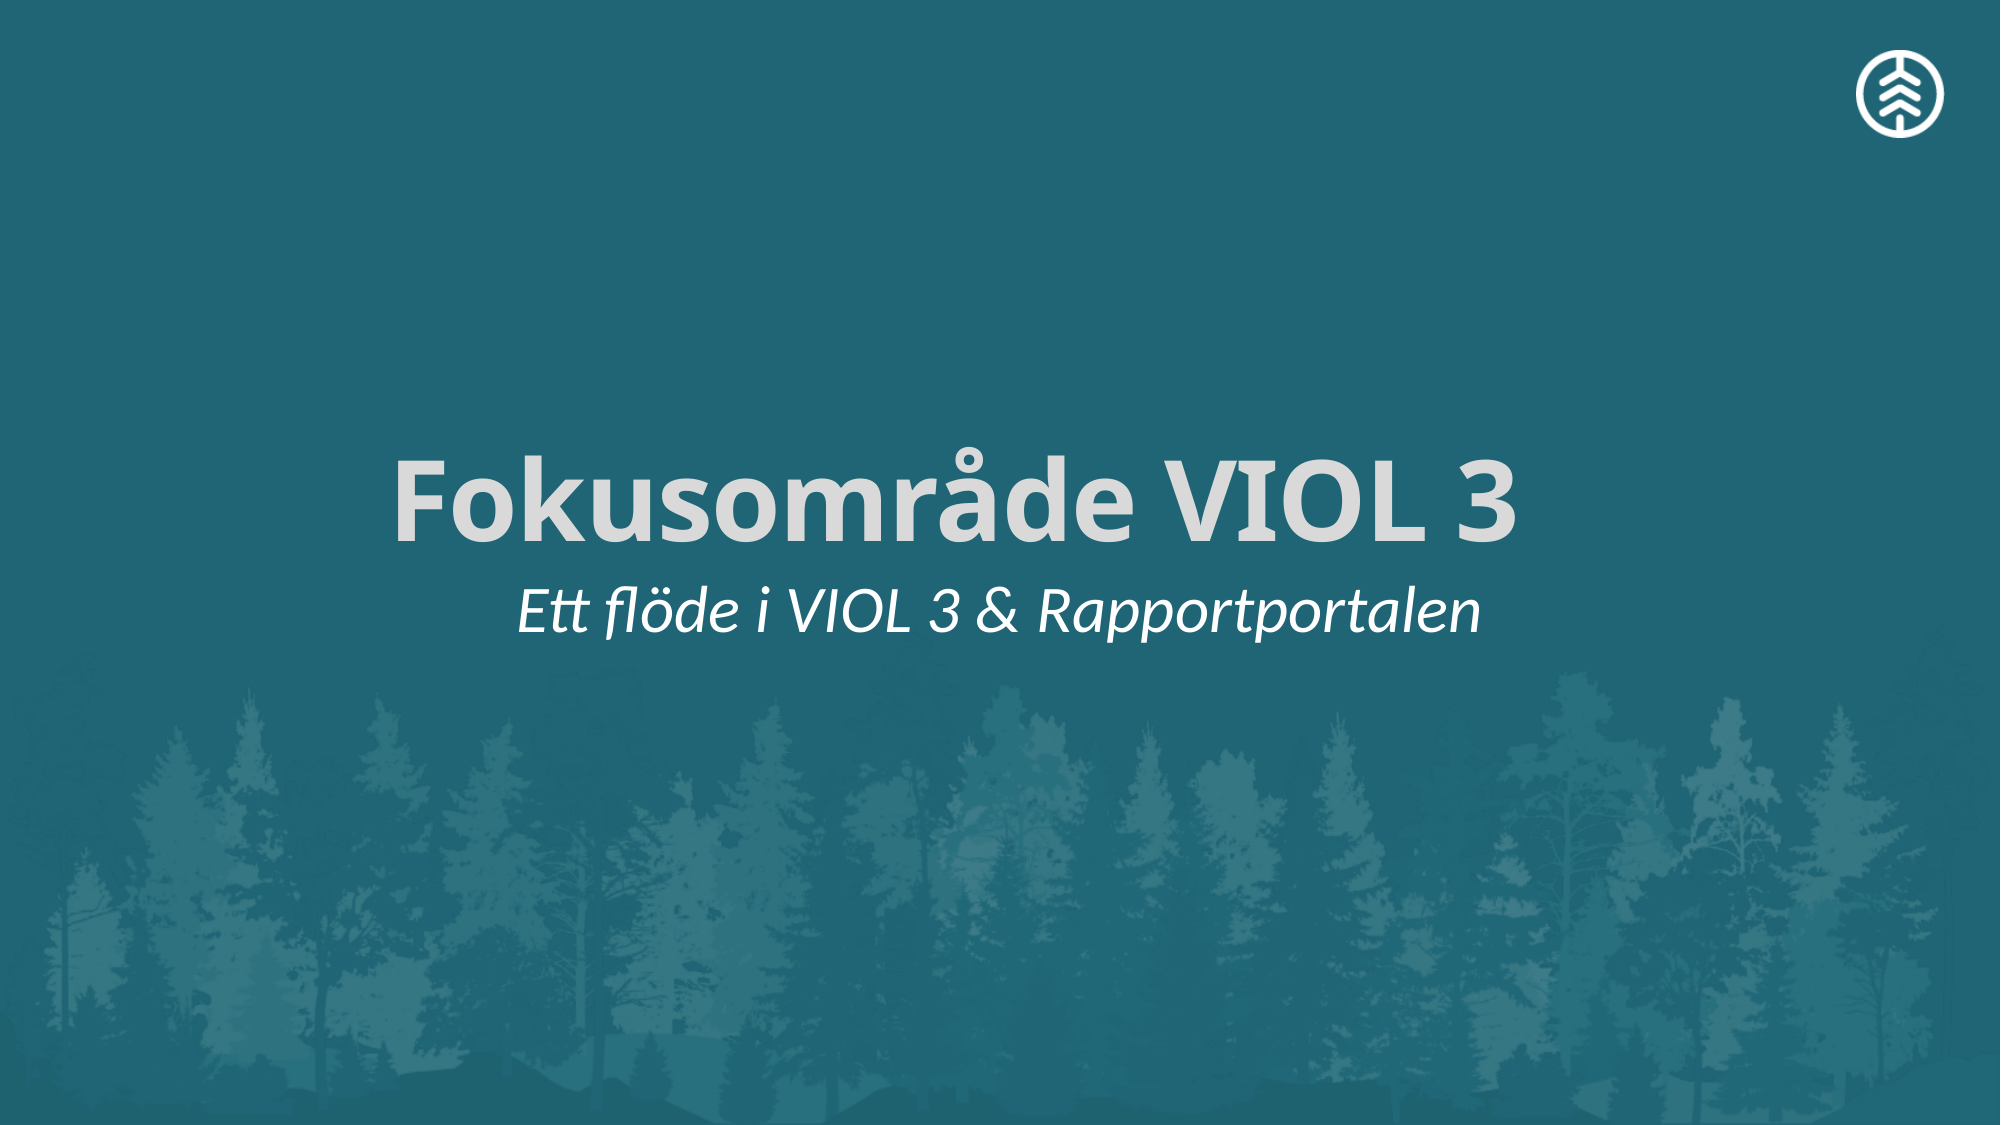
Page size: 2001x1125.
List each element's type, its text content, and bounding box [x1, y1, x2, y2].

text_box Ett flöde i VIOL 3 & Rapportportalen [501, 558, 1499, 653]
title Fokusområde VIOL 3 [53, 436, 1910, 655]
picture [1856, 50, 1945, 138]
